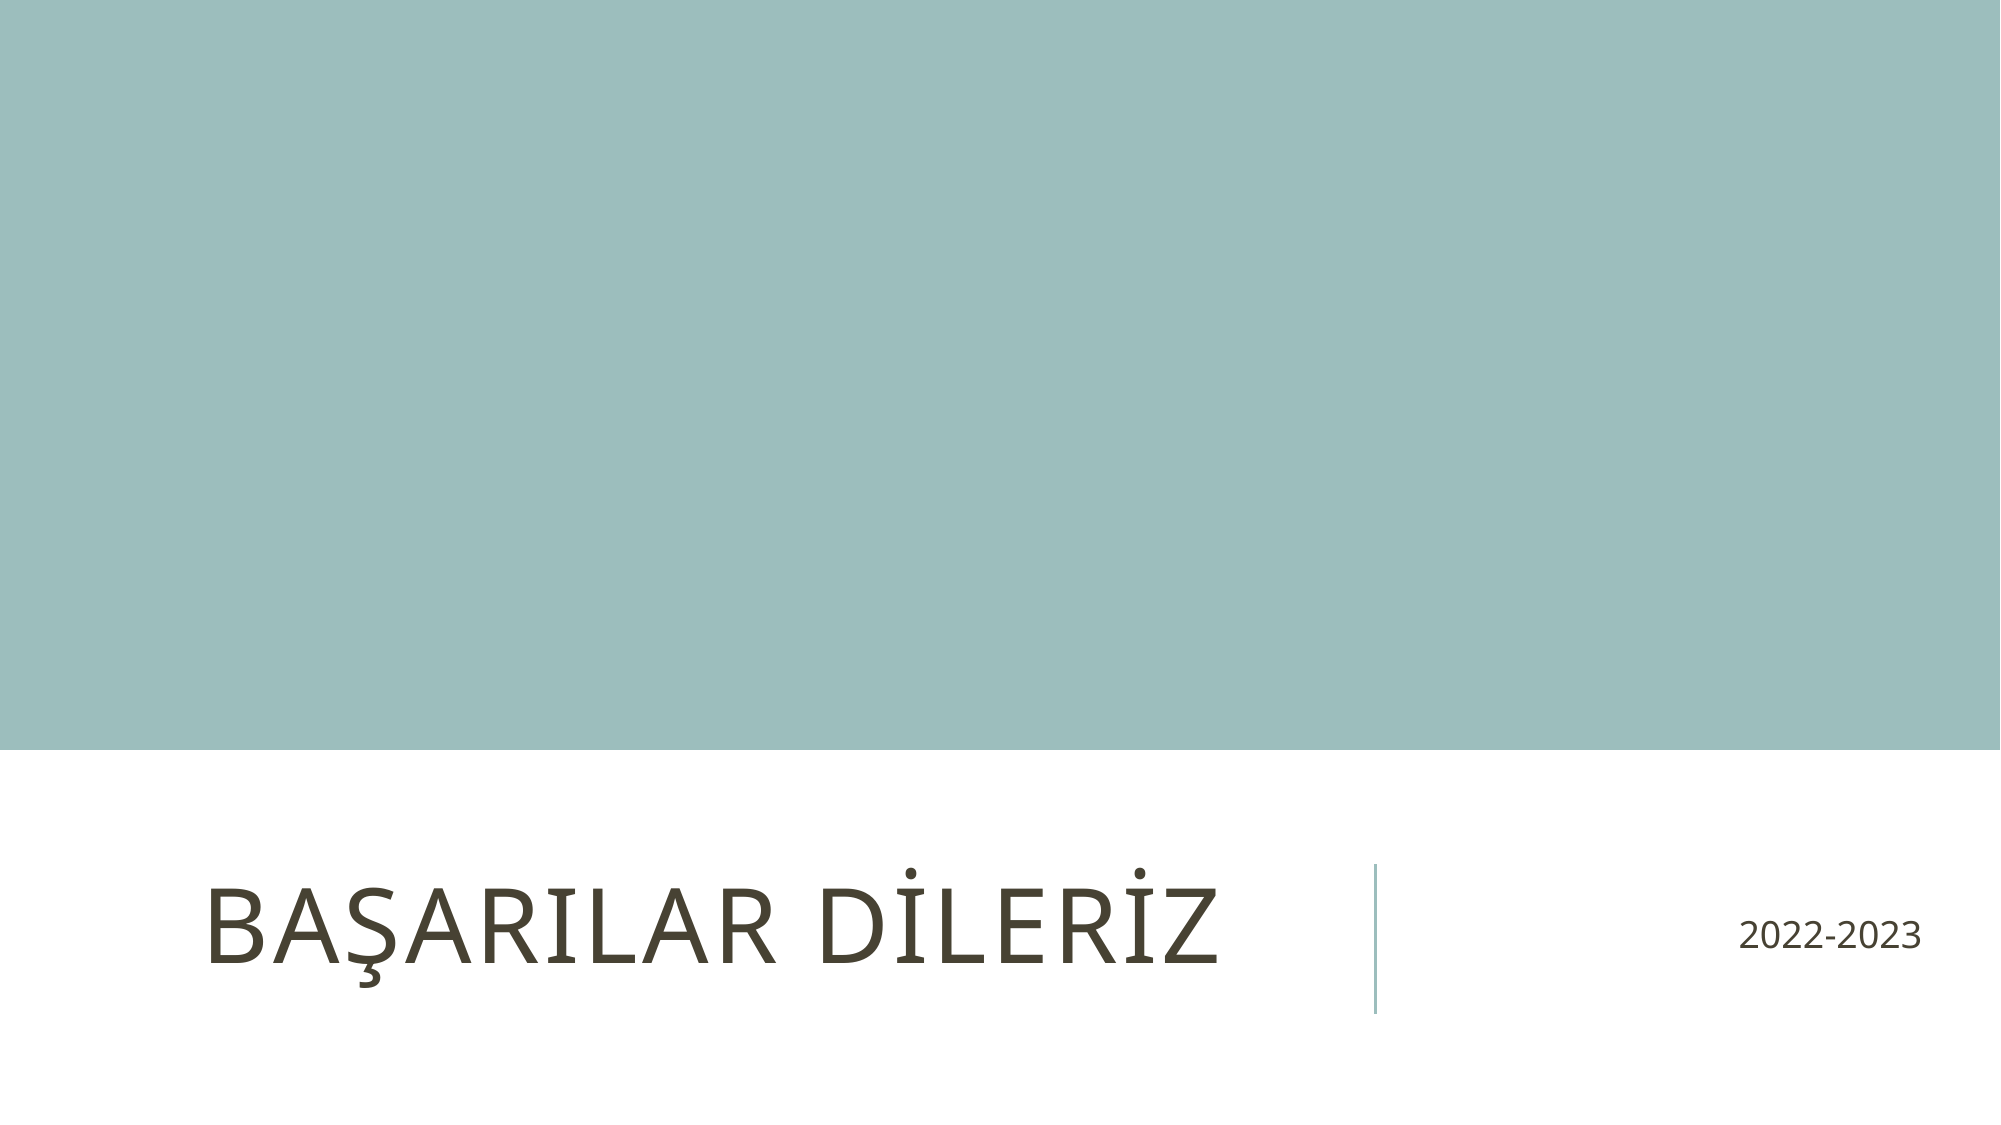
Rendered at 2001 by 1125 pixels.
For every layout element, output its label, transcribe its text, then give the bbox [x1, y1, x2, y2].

subtitle 2022-2023 [1412, 813, 1938, 1054]
title Başarılar dileriz [75, 813, 1350, 1054]
